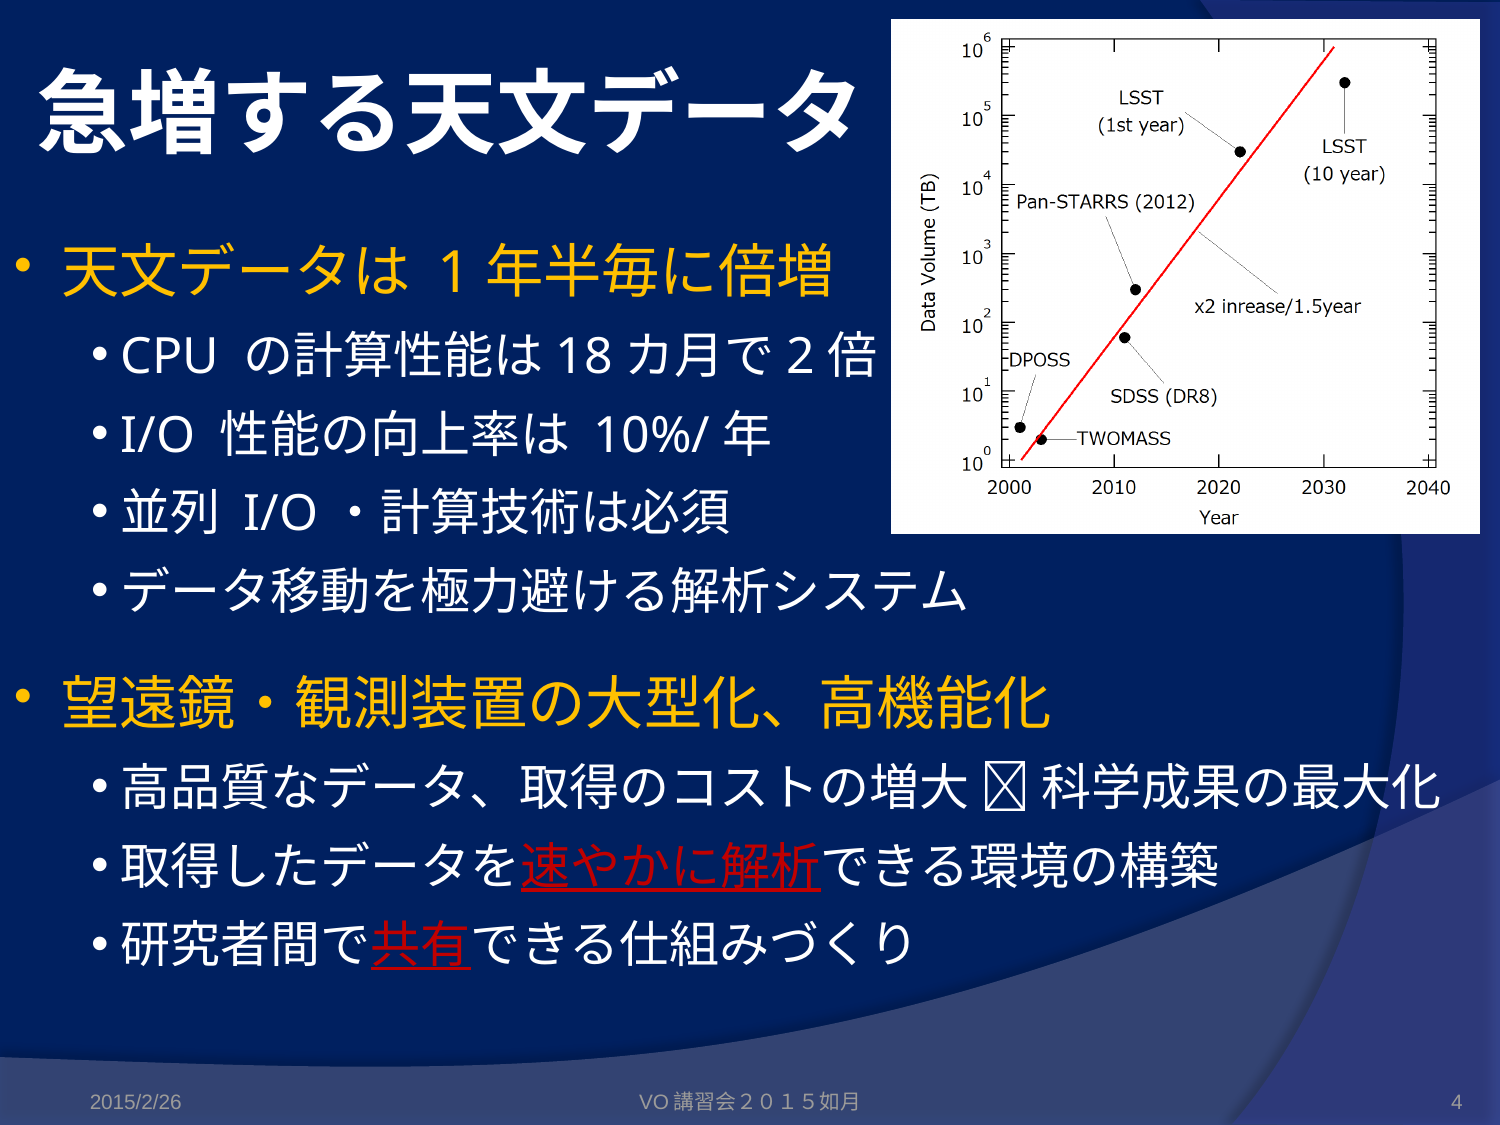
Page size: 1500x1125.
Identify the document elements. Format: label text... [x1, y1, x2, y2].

slide_number 4 [1337, 1053, 1463, 1114]
picture [891, 18, 1481, 535]
text_box 天文データは 1年半毎に倍増 CPU の計算性能は18カ月で2倍 I/O 性能の向上率は 10%/年 並列 I/O・計算技術は必須 データ移動を極力避ける解析システム 望遠鏡・観測装置の大型化、高機能化 高品質なデータ、取得のコストの増大  科学成果の最大化 取得したデータを速やかに解析できる環境の構築 研究者間で共有できる仕組みづくり [1, 230, 1490, 981]
footer VO講習会２０１５如月 [512, 1053, 988, 1114]
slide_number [75, 1053, 425, 1114]
title 急増する天文データ [28, 47, 882, 173]
